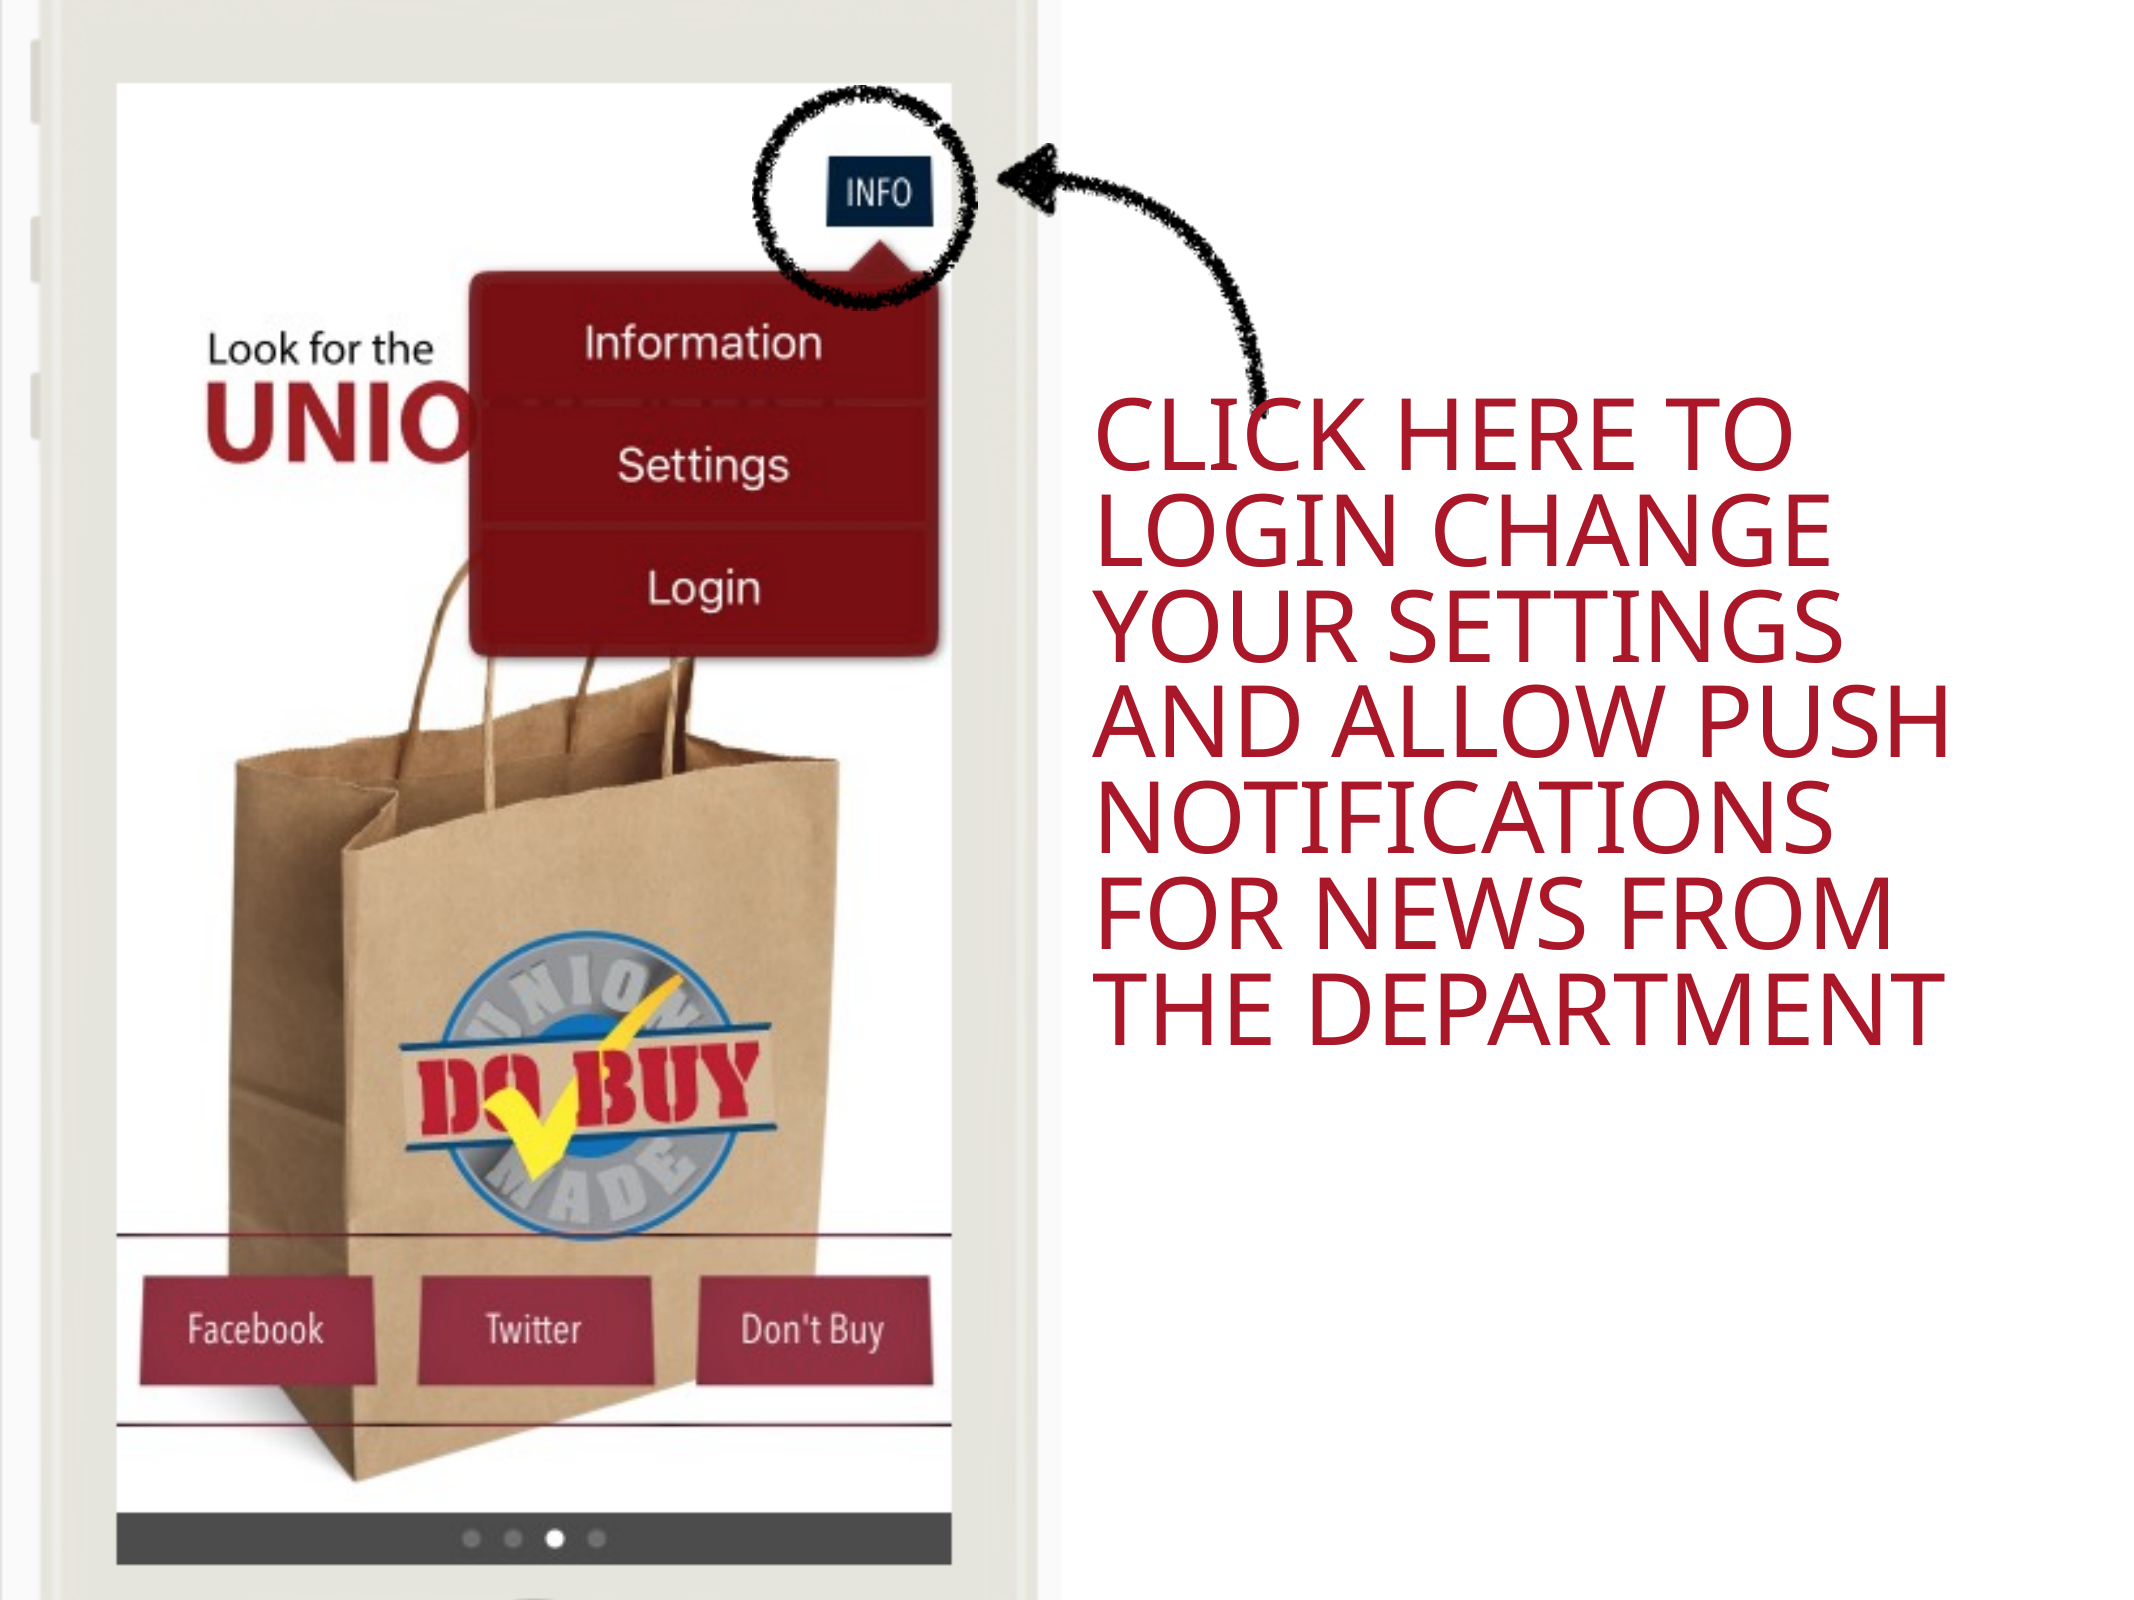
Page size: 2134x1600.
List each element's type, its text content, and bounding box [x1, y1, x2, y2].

picture [0, 0, 1270, 1600]
text_box Click here to login change your settings and allow push notifications for news from the department [1084, 385, 1993, 1074]
